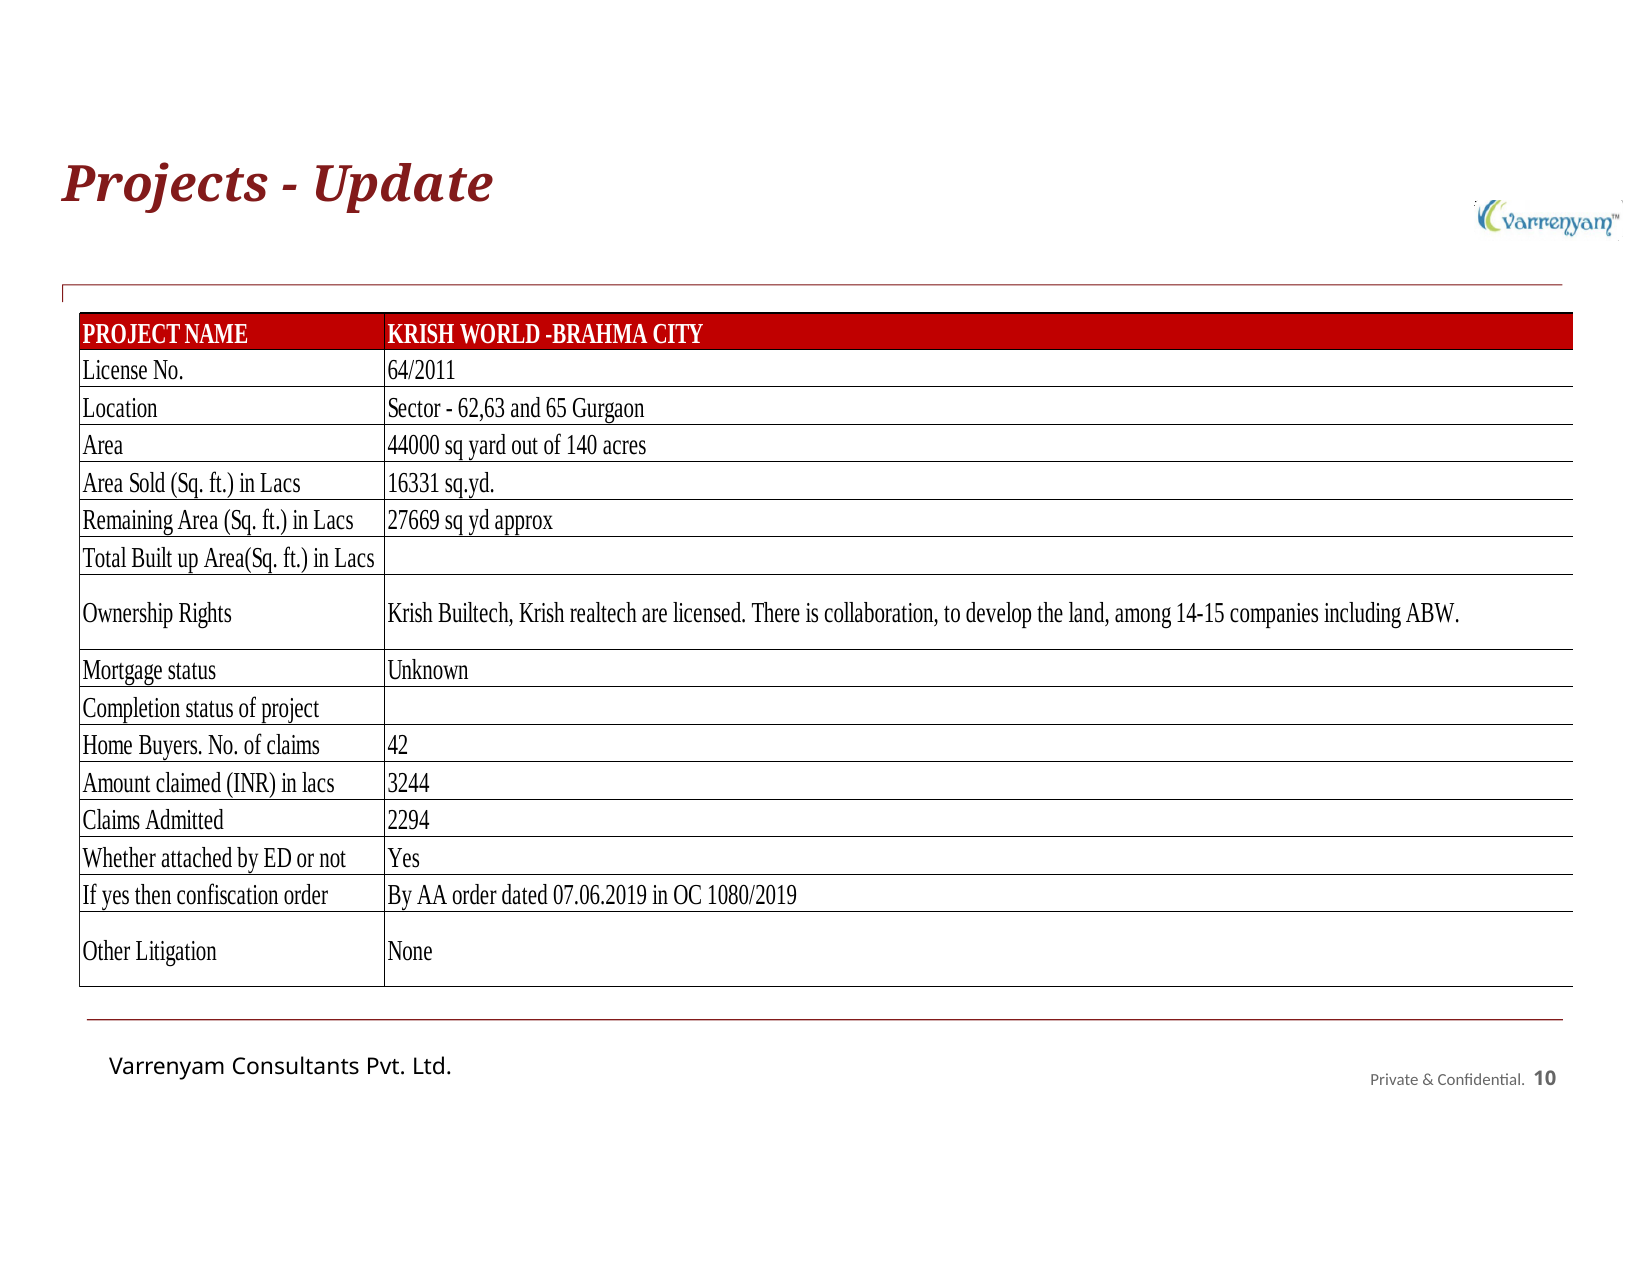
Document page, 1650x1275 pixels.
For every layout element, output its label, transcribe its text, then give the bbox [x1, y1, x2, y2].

footer Varrenyam Consultants Pvt. Ltd. [107, 1061, 485, 1275]
text_box Projects - Update [60, 150, 1438, 212]
picture [1473, 200, 1623, 241]
picture [78, 312, 1574, 988]
text_box Private & Confidential. 10 [1368, 1063, 1574, 1089]
